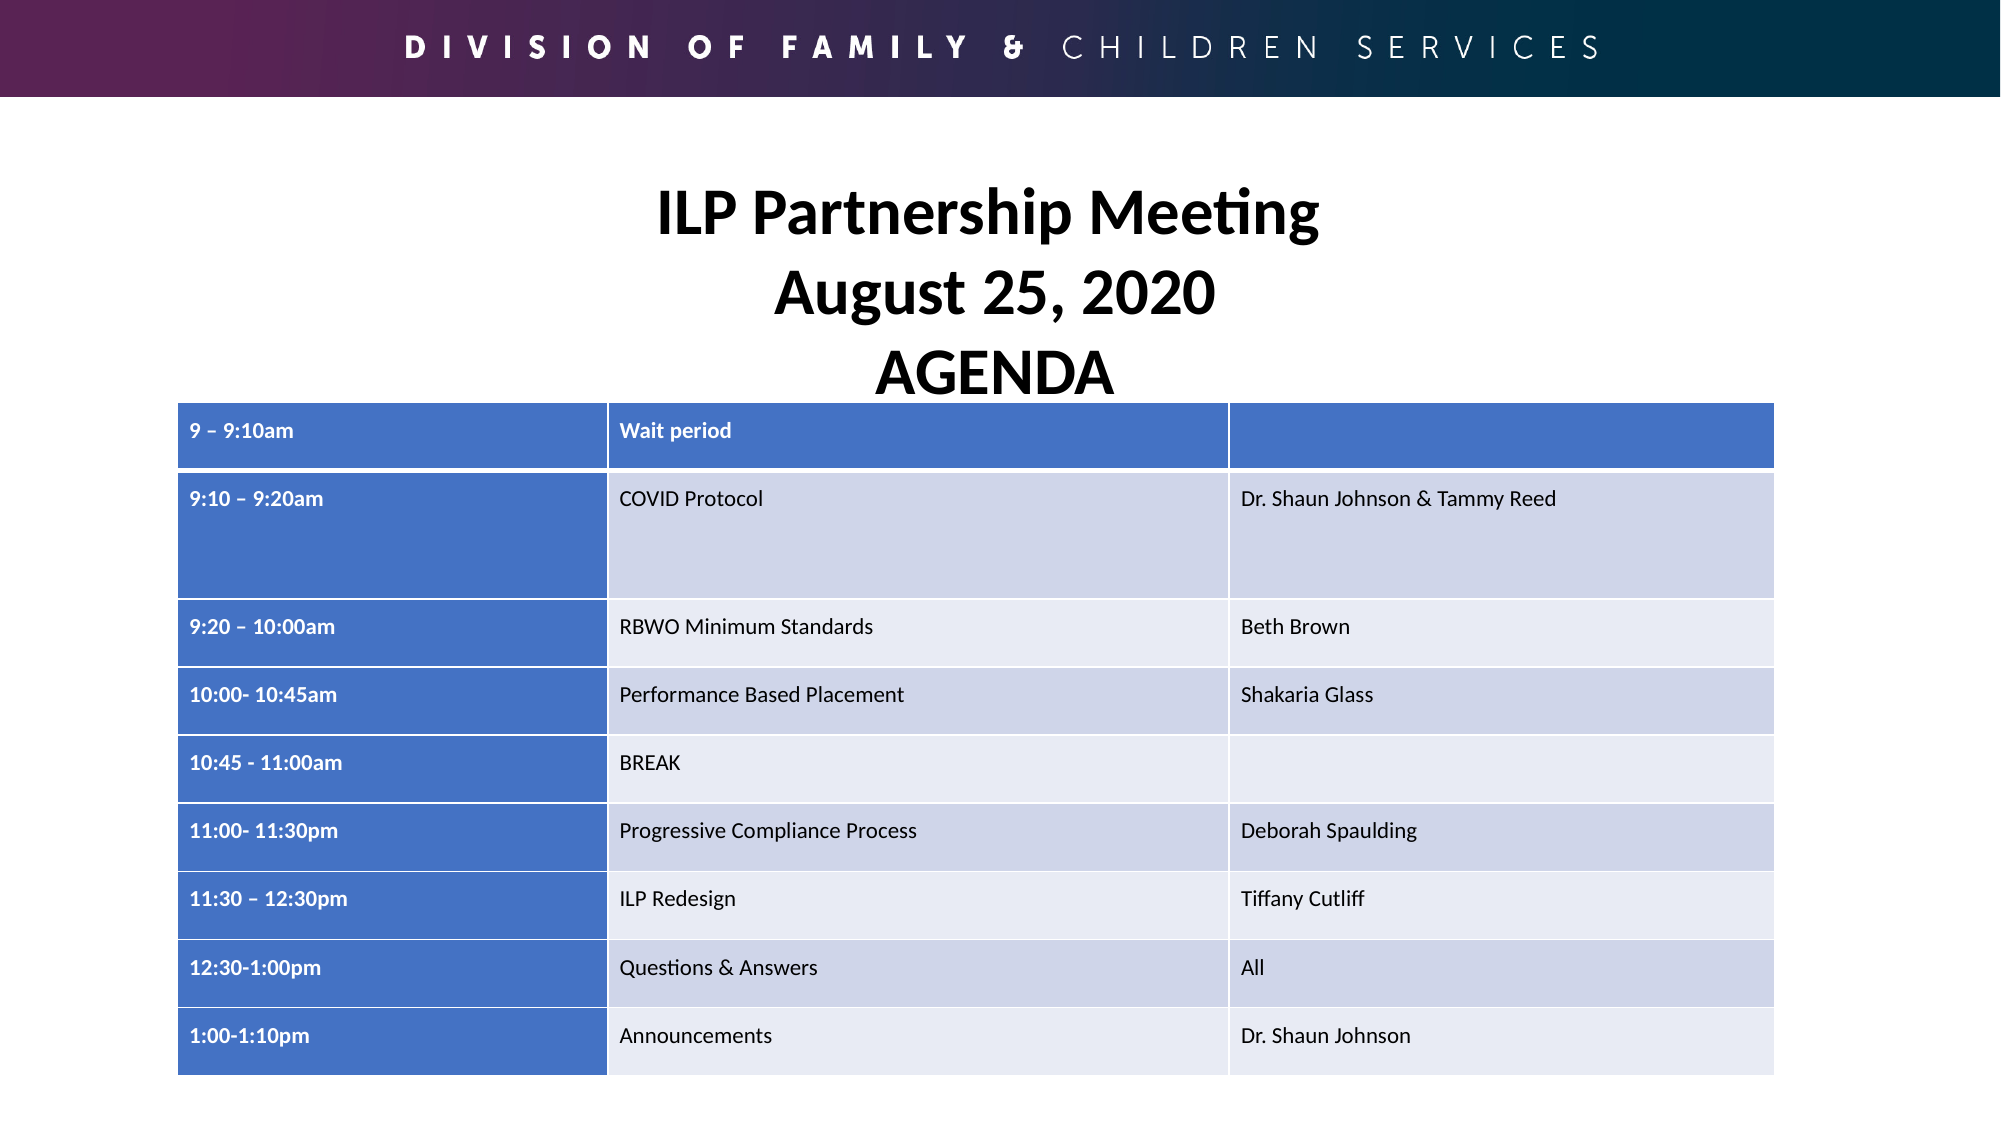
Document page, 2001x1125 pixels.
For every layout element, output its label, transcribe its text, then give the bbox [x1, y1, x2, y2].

table_cell 11:30 – 12:30pm [178, 872, 607, 939]
text_box ILP Partnership Meeting August 25, 2020 AGENDA [273, 160, 1718, 416]
picture [1515, 51, 1523, 58]
picture [1515, 36, 1531, 44]
table_header [1230, 403, 1774, 468]
table_cell Deborah Spaulding [1230, 804, 1774, 871]
table_cell Performance Based Placement [609, 668, 1228, 734]
table_cell All [1230, 940, 1774, 1007]
table_cell BREAK [609, 736, 1228, 802]
table_cell COVID Protocol [609, 473, 1228, 598]
picture [1584, 40, 1596, 54]
table_header Wait period [609, 416, 1228, 468]
table_cell RBWO Minimum Standards [609, 600, 1228, 666]
picture [0, 0, 2001, 1125]
table_cell 9:10 – 9:20am [178, 473, 607, 598]
table_cell 9:20 – 10:00am [178, 600, 607, 666]
table_cell 10:45 - 11:00am [178, 736, 607, 802]
table_cell 1:00-1:10pm [178, 1008, 607, 1075]
table_cell 12:30-1:00pm [178, 940, 607, 1007]
table_cell Announcements [609, 1008, 1228, 1075]
table_cell Questions & Answers [609, 940, 1228, 1007]
table_cell Shakaria Glass [1230, 668, 1774, 734]
table_cell Dr. Shaun Johnson [1230, 1008, 1774, 1075]
table_cell Beth Brown [1230, 600, 1774, 666]
table_cell 10:00- 10:45am [178, 668, 607, 734]
table_cell Progressive Compliance Process [609, 804, 1228, 871]
picture [1552, 37, 1556, 57]
table_cell Tiffany Cutliff [1230, 872, 1774, 939]
table_cell 11:00- 11:30pm [178, 804, 607, 871]
table_header 9 – 9:10am [178, 403, 607, 468]
table_cell Dr. Shaun Johnson & Tammy Reed [1230, 473, 1774, 598]
table_cell ILP Redesign [609, 872, 1228, 939]
table_cell [1230, 736, 1774, 802]
